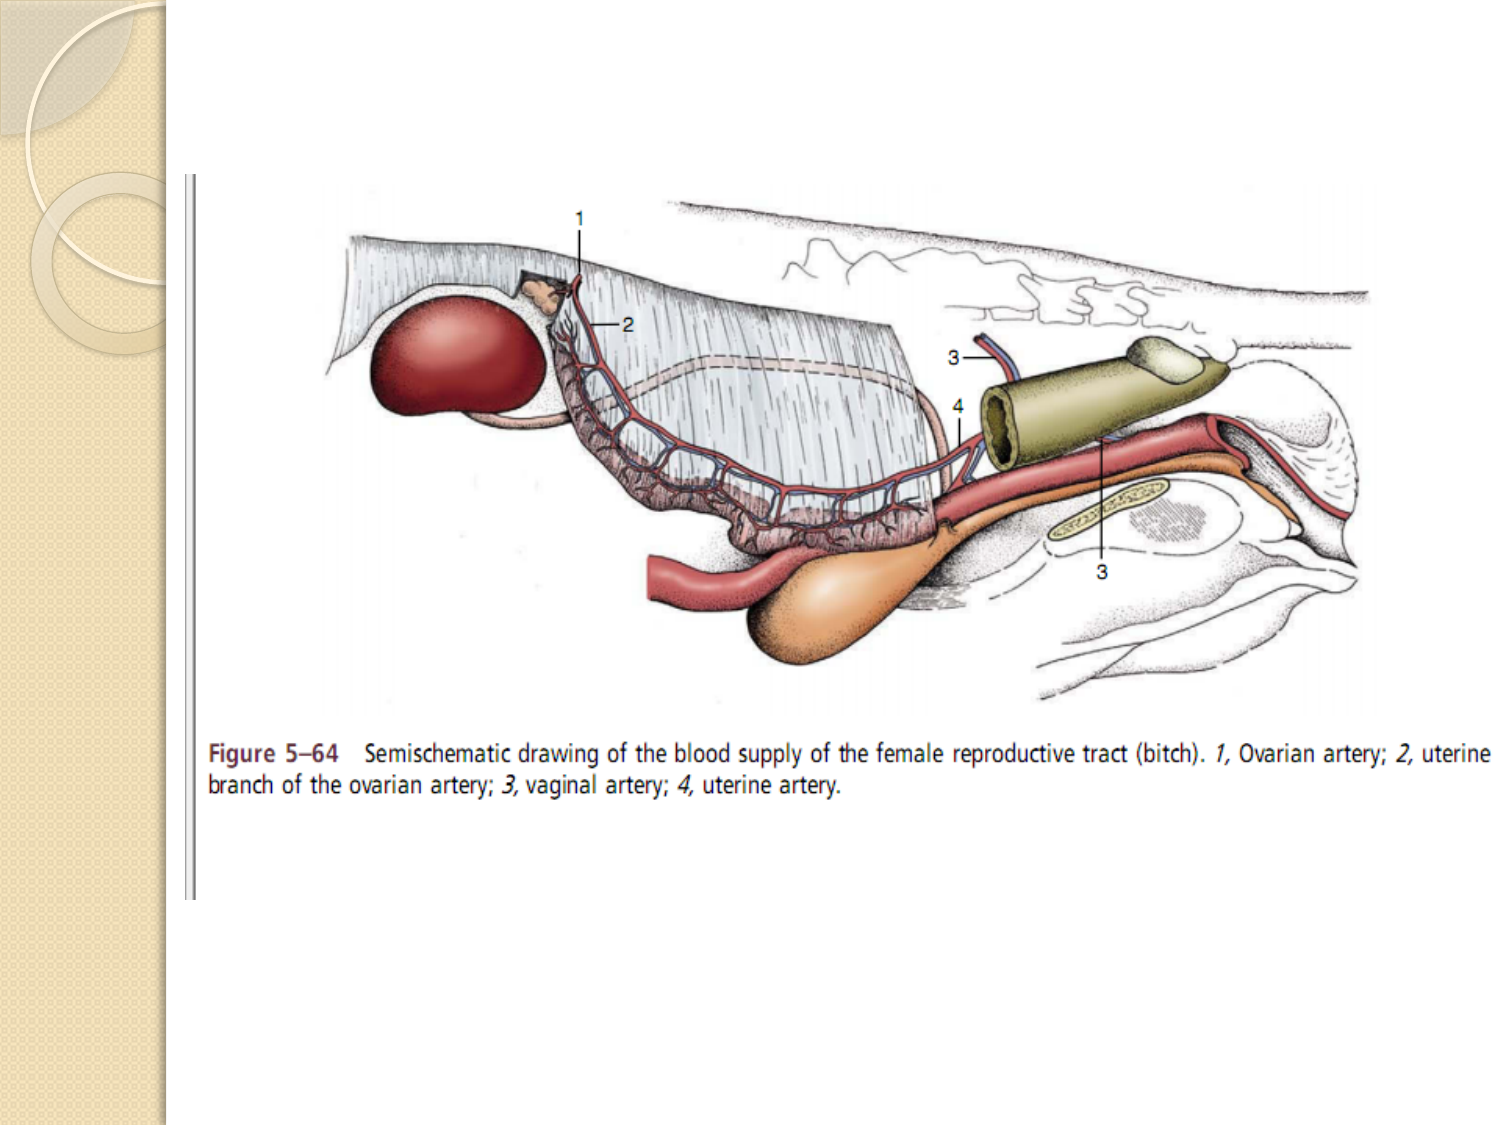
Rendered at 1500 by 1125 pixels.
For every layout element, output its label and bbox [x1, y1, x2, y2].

picture [185, 174, 1500, 901]
